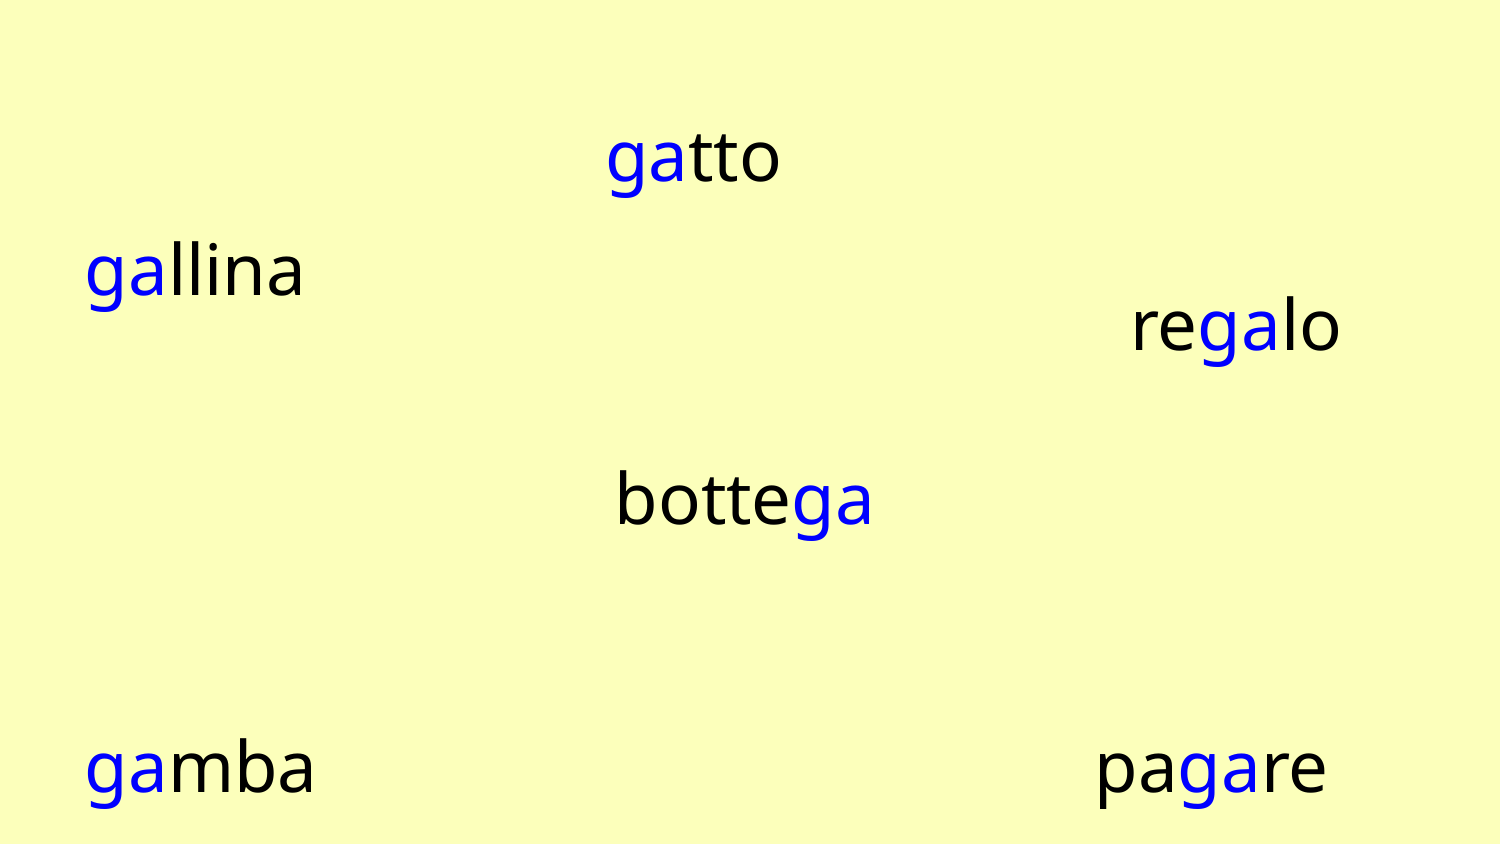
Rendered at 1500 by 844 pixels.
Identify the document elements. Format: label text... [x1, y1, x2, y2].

text_box gatto [590, 95, 880, 210]
text_box bottega [599, 438, 925, 567]
text_box gamba [70, 706, 414, 791]
text_box gallina [70, 209, 360, 324]
text_box regalo [1115, 264, 1410, 379]
text_box pagare [1079, 706, 1424, 806]
